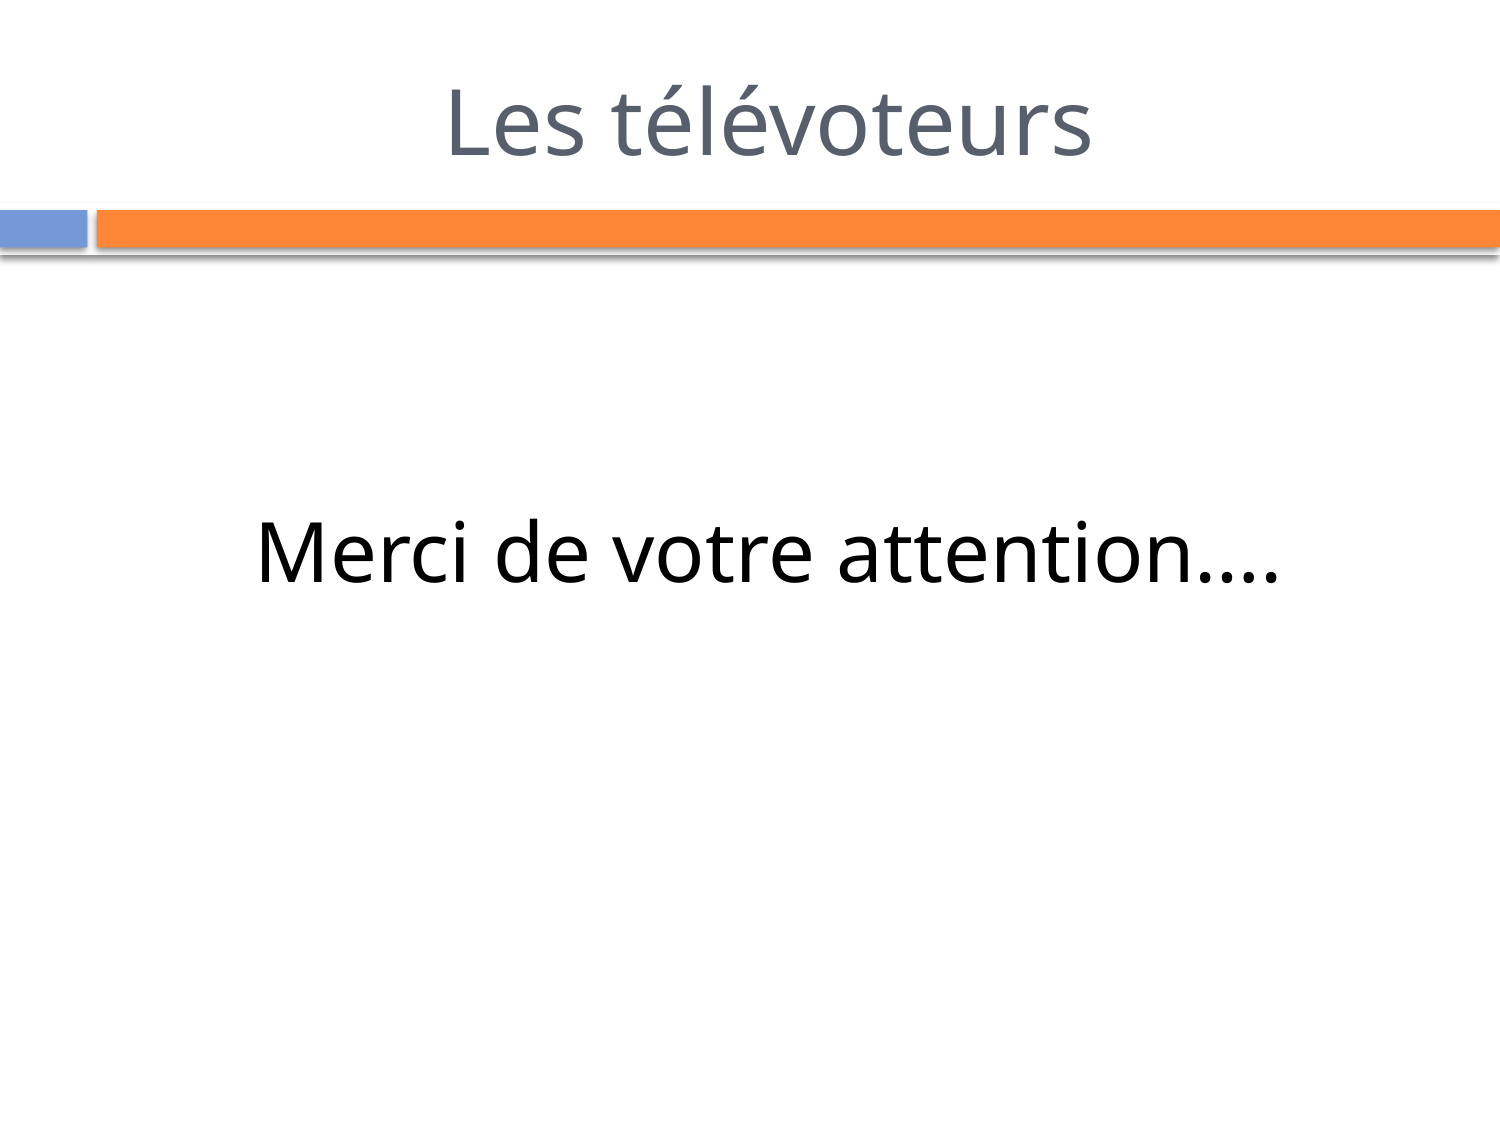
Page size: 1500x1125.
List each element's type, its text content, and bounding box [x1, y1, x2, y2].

title Les télévoteurs [100, 37, 1438, 200]
list Merci de votre attention…. [100, 262, 1438, 1000]
